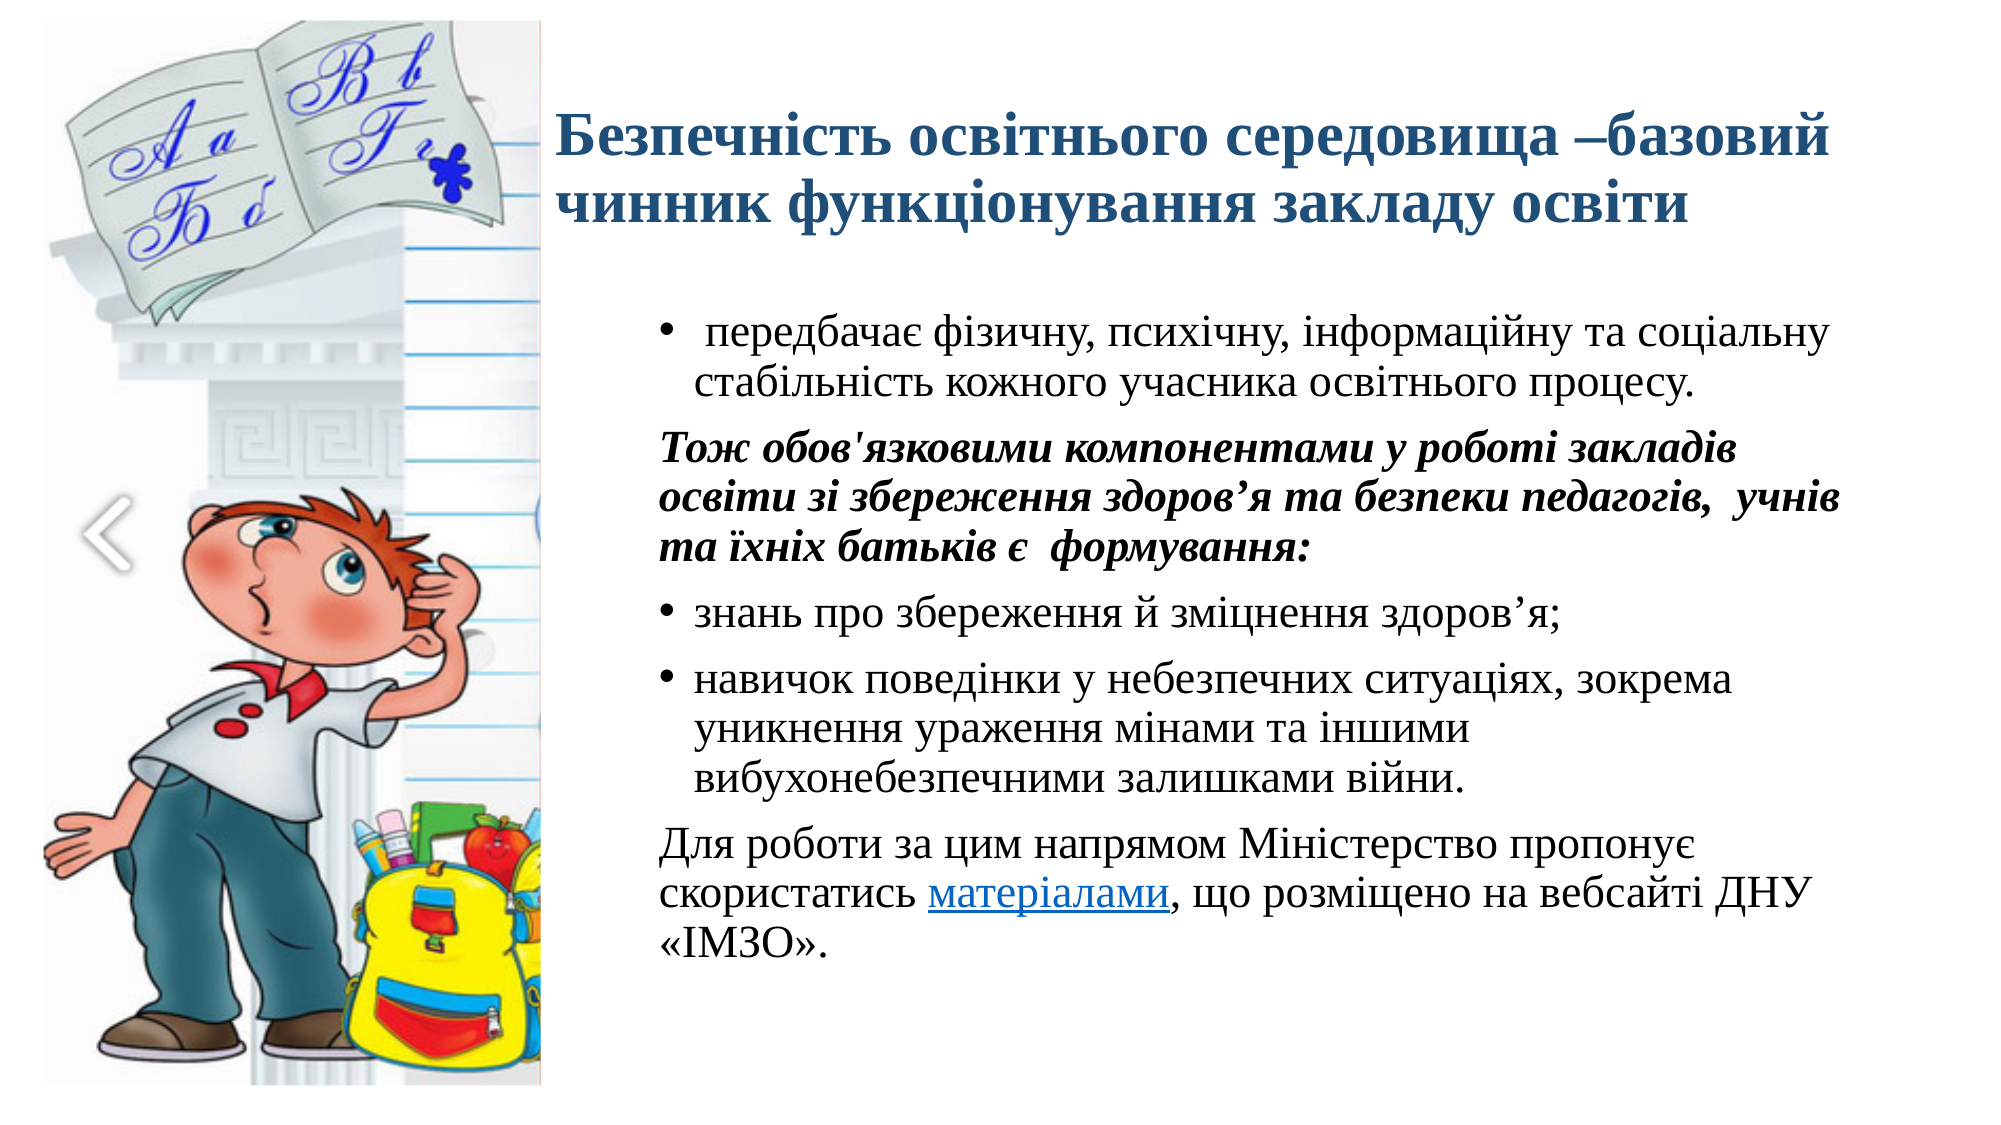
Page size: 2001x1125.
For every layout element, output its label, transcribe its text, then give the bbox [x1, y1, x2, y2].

picture [38, 16, 541, 1091]
list передбачає фізичну, психічну, інформаційну та соціальну стабільність кожного учасника освітнього процесу. Тож обов'язковими компонентами у роботі закладів освіти зі збереження здоров’я та безпеки педагогів, учнів та їхніх батьків є формування: знань про збереження й зміцнення здоров’я; навичок поведінки у небезпечних ситуаціях, зокрема уникнення ураження мінами та іншими вибухонебезпечними залишками війни. Для роботи за цим напрямом Міністерство пропонує скористатись матеріалами, що розміщено на вебсайті ДНУ «ІМЗО». [643, 299, 1863, 1014]
title Безпечність освітнього середовища –базовий чинник функціонування закладу освіти [541, 59, 1863, 278]
